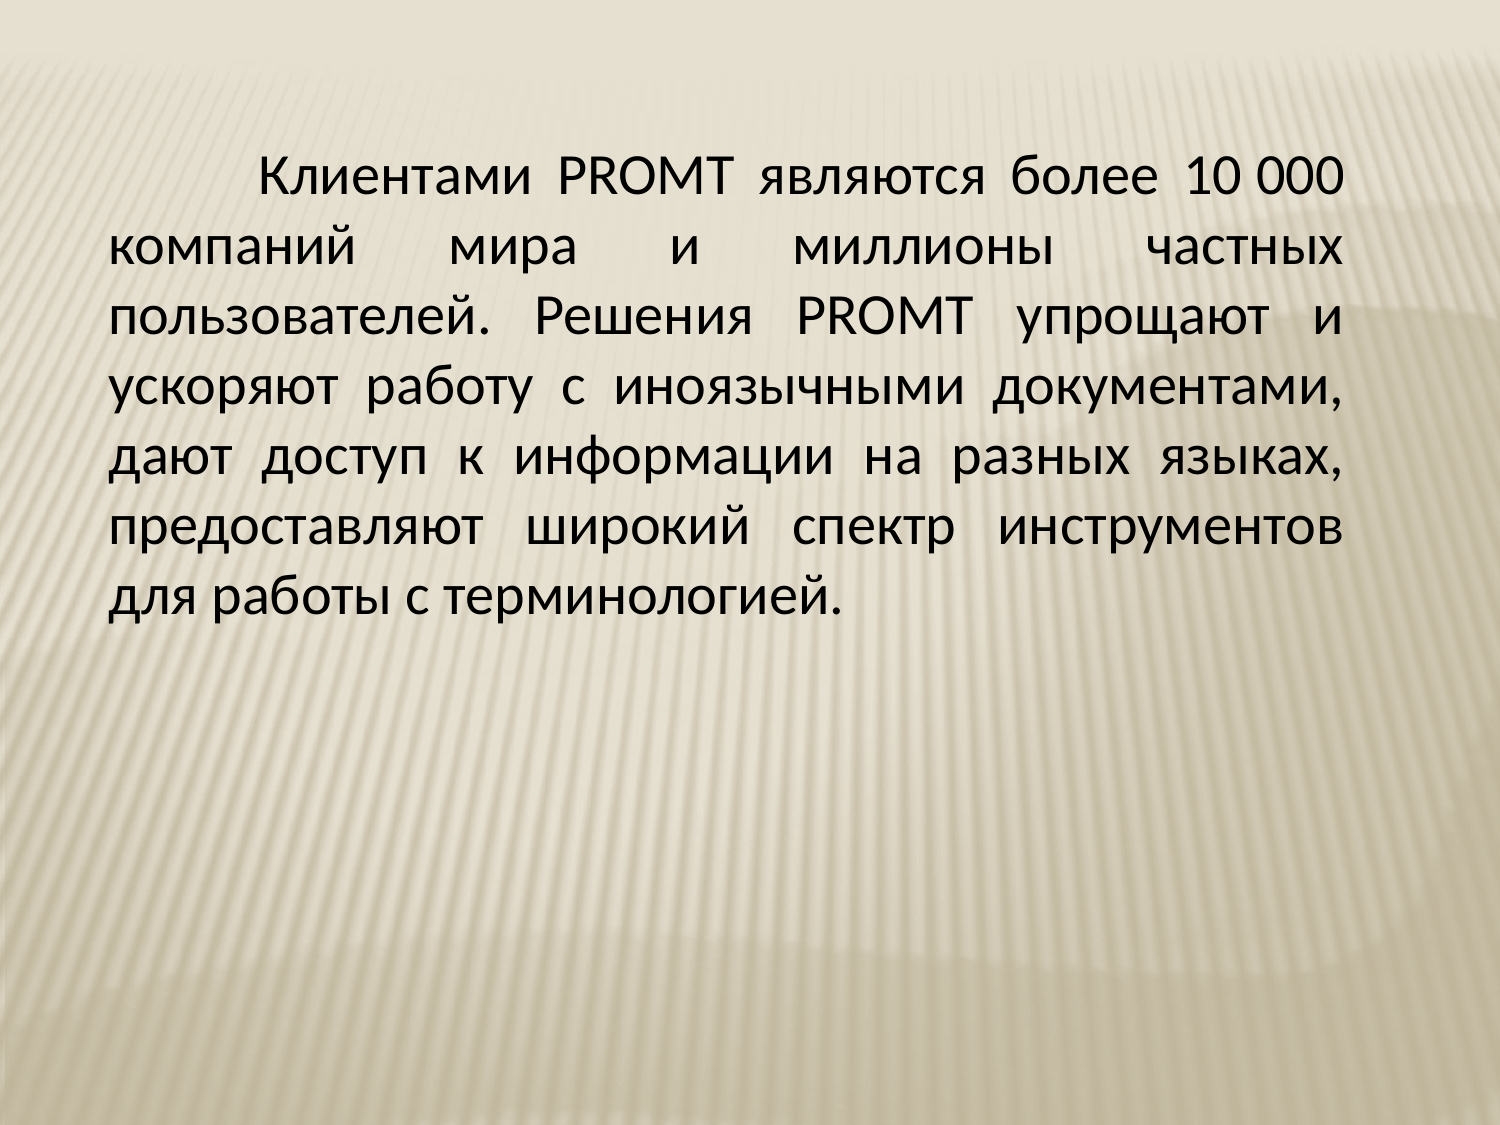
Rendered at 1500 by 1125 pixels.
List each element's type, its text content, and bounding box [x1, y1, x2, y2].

text_box Клиентами PROMT являются более 10 000 компаний мира и миллионы частных пользователей. Решения PROMT упрощают и ускоряют работу с иноязычными документами, дают доступ к информации на разных языках, предоставляют широкий спектр инструментов для работы с терминологией. [93, 128, 1360, 679]
